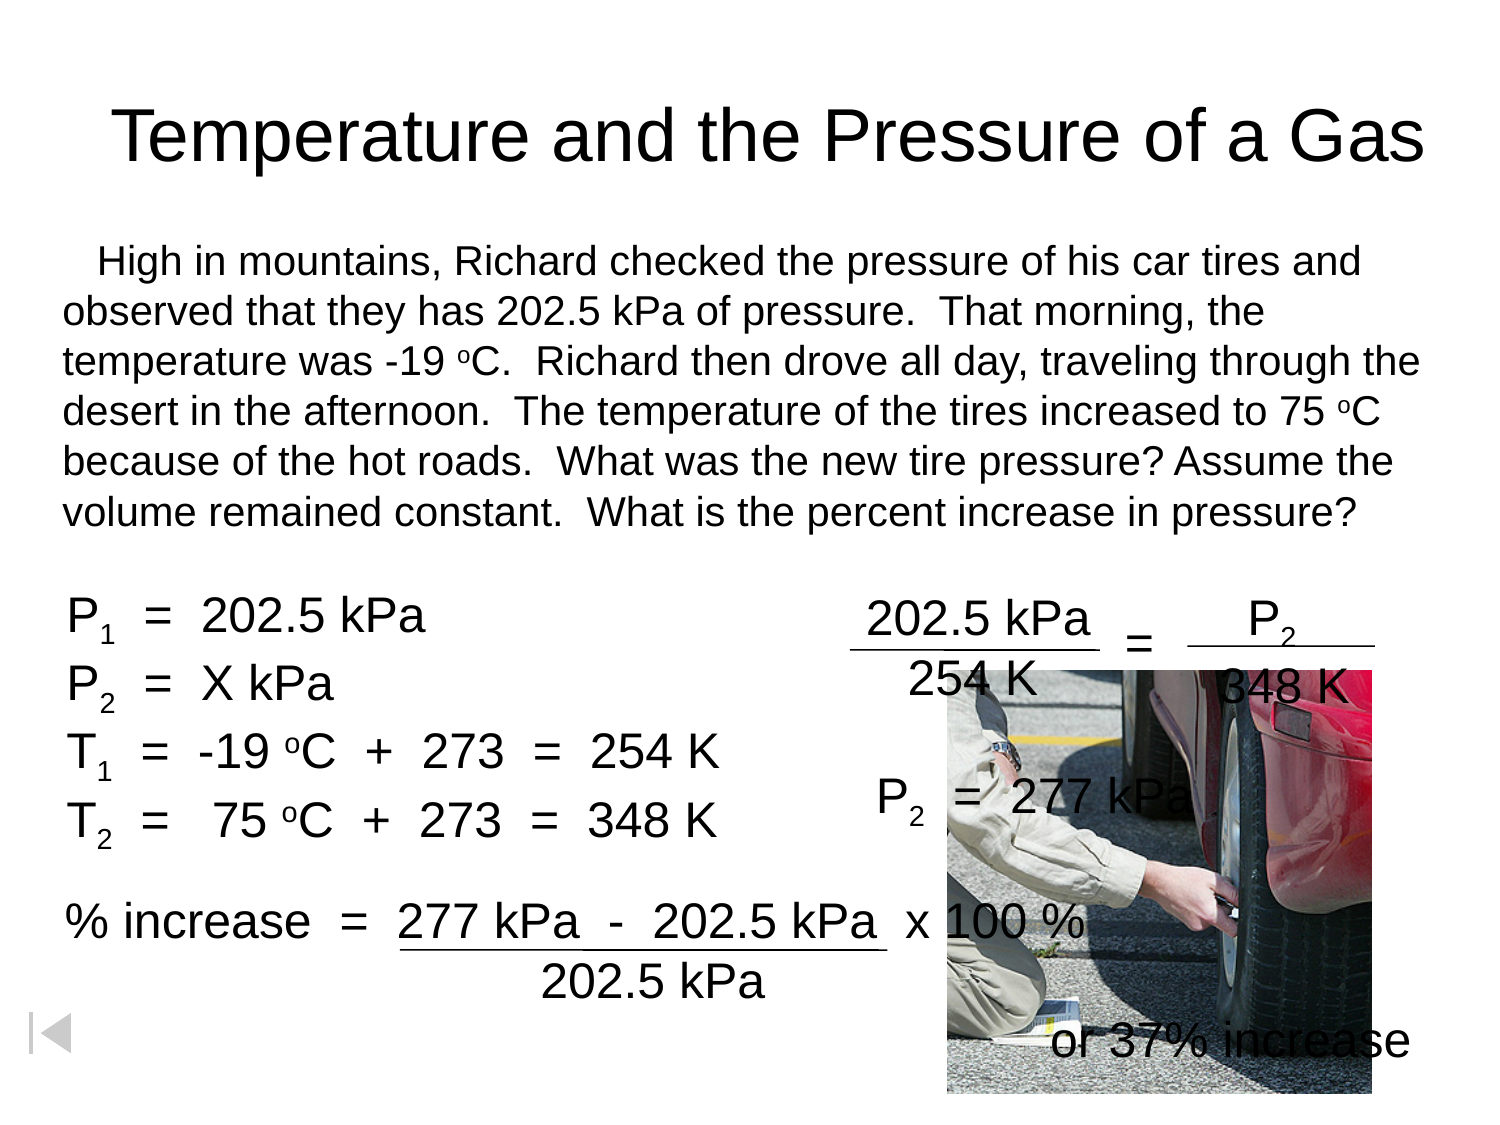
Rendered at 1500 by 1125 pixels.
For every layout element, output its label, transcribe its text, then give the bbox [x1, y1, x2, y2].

text_box P1 = 202.5 kPa P2 = X kPa T1 = -19 oC + 273 = 254 K T2 = 75 oC + 273 = 348 K [51, 574, 736, 863]
title Temperature and the Pressure of a Gas [37, 37, 1500, 226]
text_box % increase = 277 kPa - 202.5 kPa x 100 % 202.5 kPa [49, 881, 942, 1017]
text_box High in mountains, Richard checked the pressure of his car tires and observed that they has 202.5 kPa of pressure. That morning, the temperature was -19 oC. Richard then drove all day, traveling through the desert in the afternoon. The temperature of the tires increased to 75 oC because of the hot roads. What was the new tire pressure? Assume the volume remained constant. What is the percent increase in pressure? [47, 226, 1448, 542]
text_box or 37% increase [1377, 999, 1427, 1075]
text_box P2 = 277 kPa [861, 756, 942, 840]
picture [947, 670, 1372, 1095]
text_box 202.5 kPa 254 K [836, 577, 1125, 713]
text_box P2 348 K [1162, 577, 1423, 721]
text_box [0, 1003, 100, 1063]
text_box = [1110, 602, 1162, 668]
